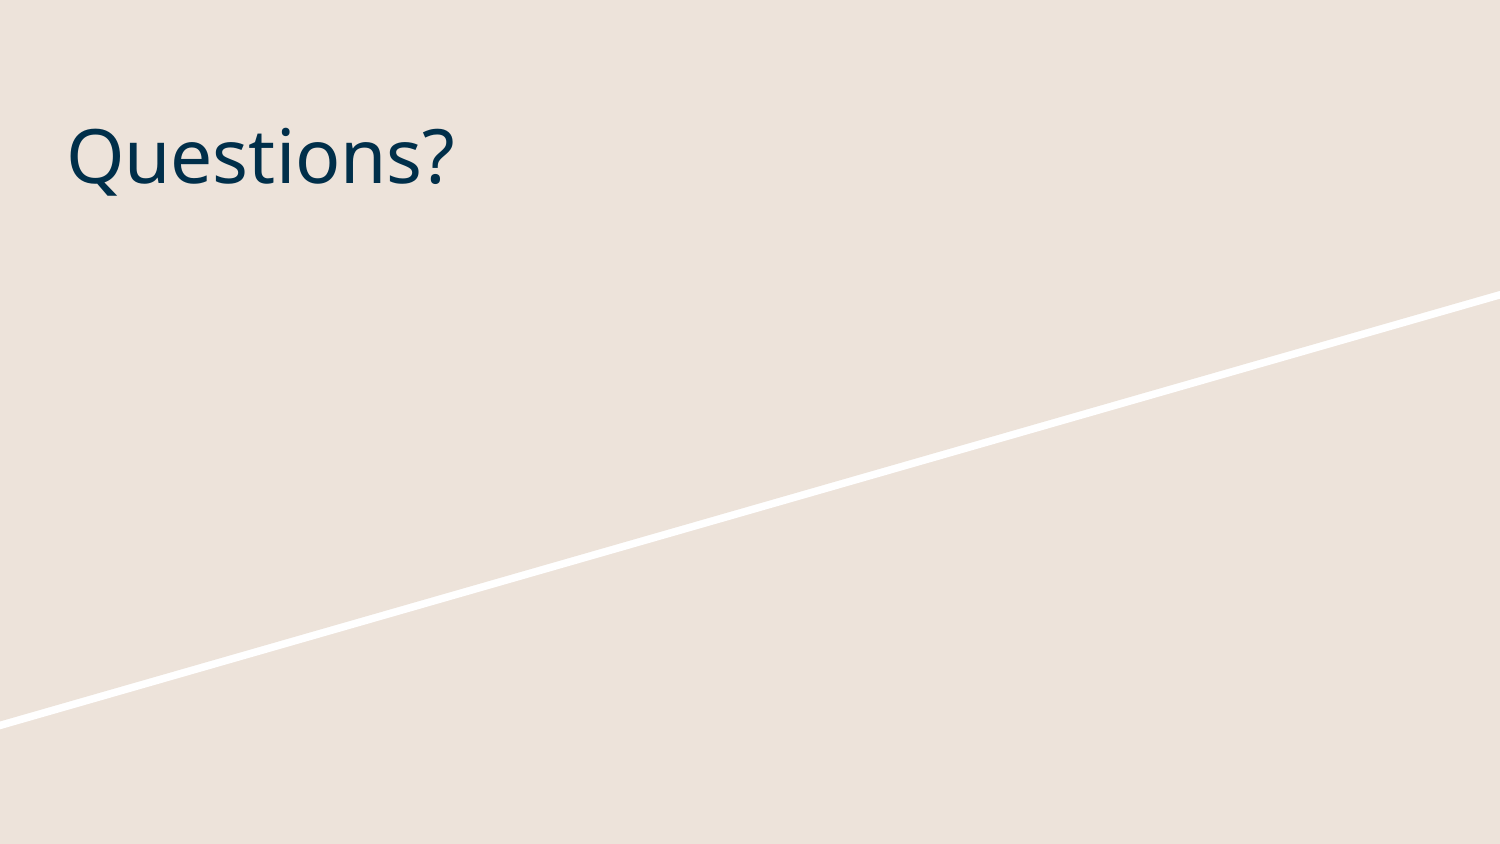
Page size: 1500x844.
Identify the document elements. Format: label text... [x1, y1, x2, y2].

title Questions? [51, 88, 1449, 299]
